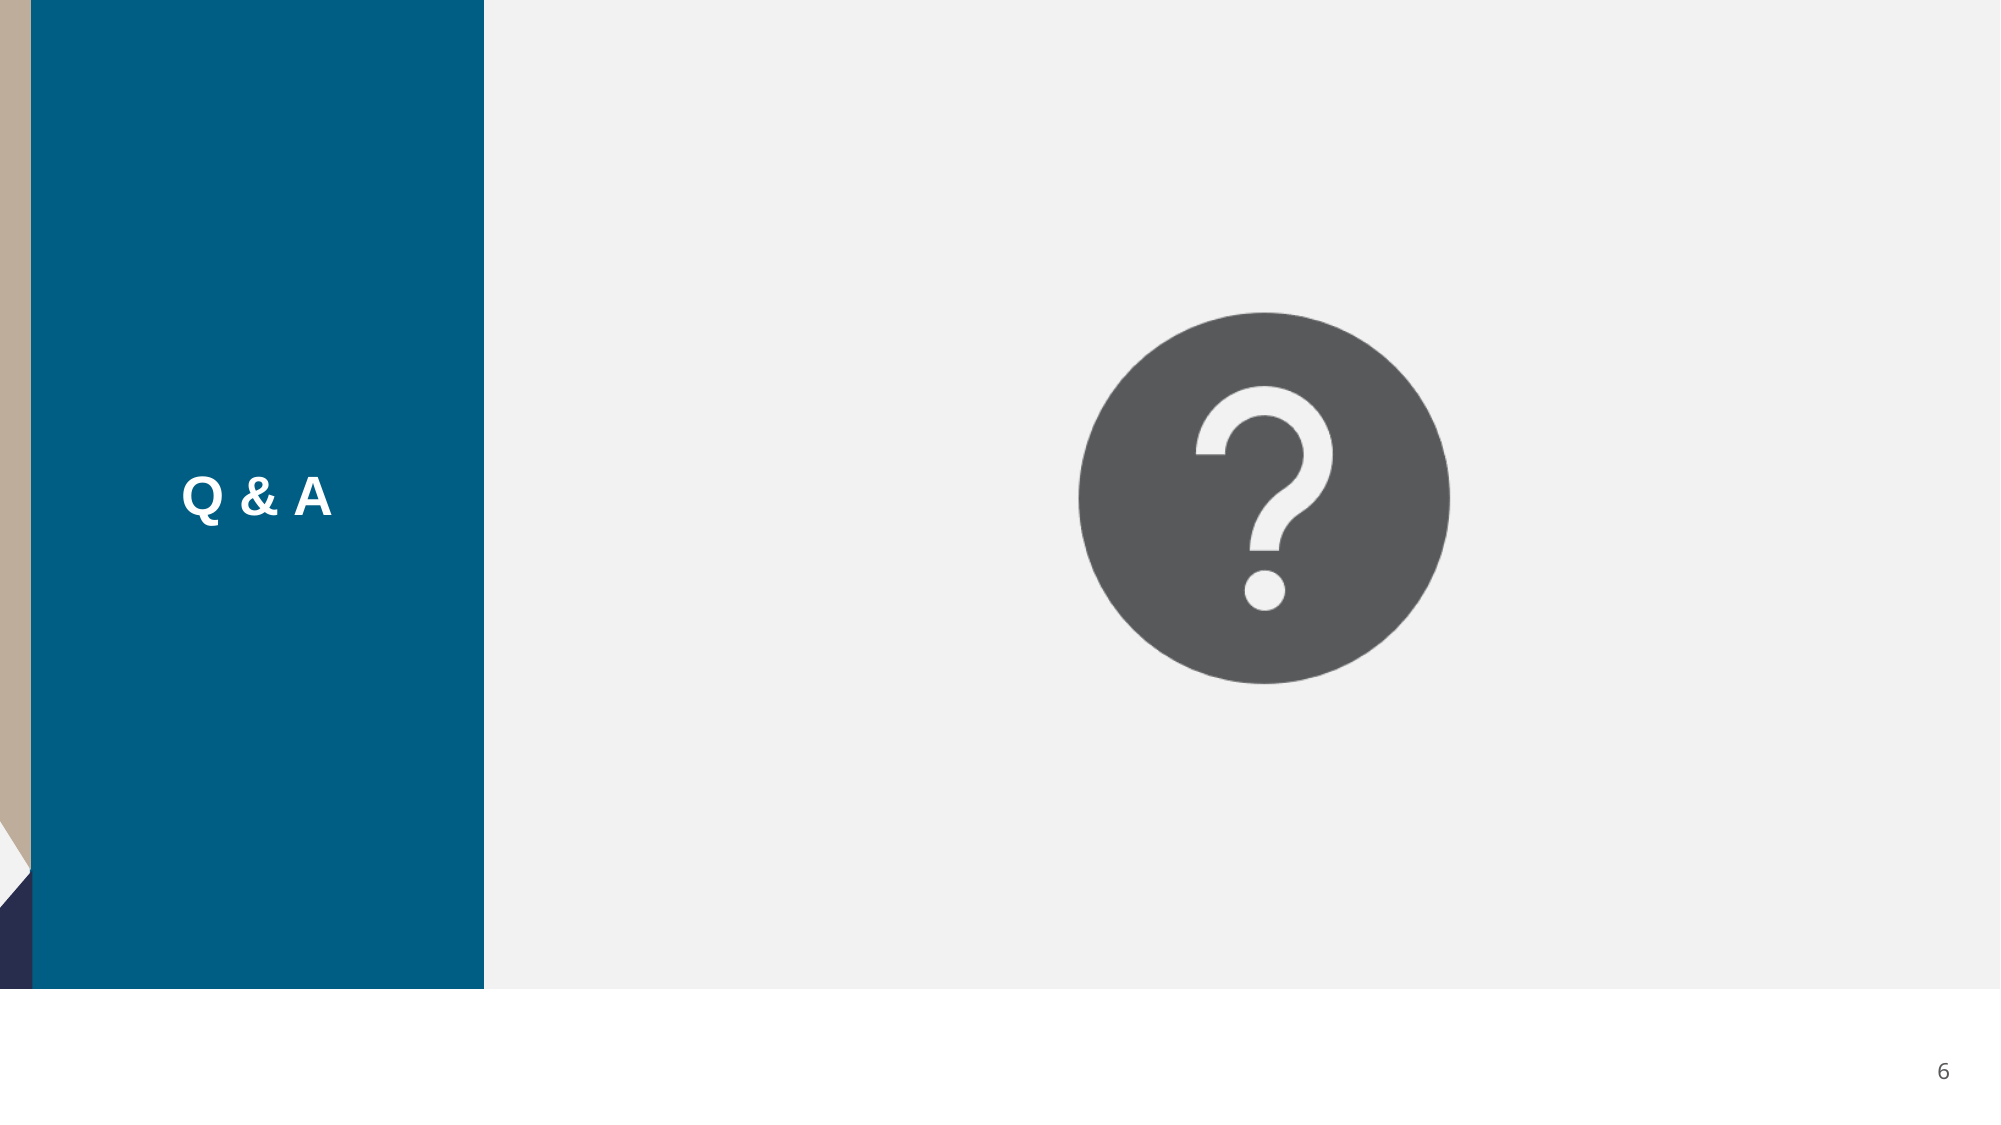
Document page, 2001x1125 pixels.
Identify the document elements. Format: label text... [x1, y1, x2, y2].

slide_number 6 [1875, 1038, 1950, 1108]
picture [1030, 264, 1499, 733]
